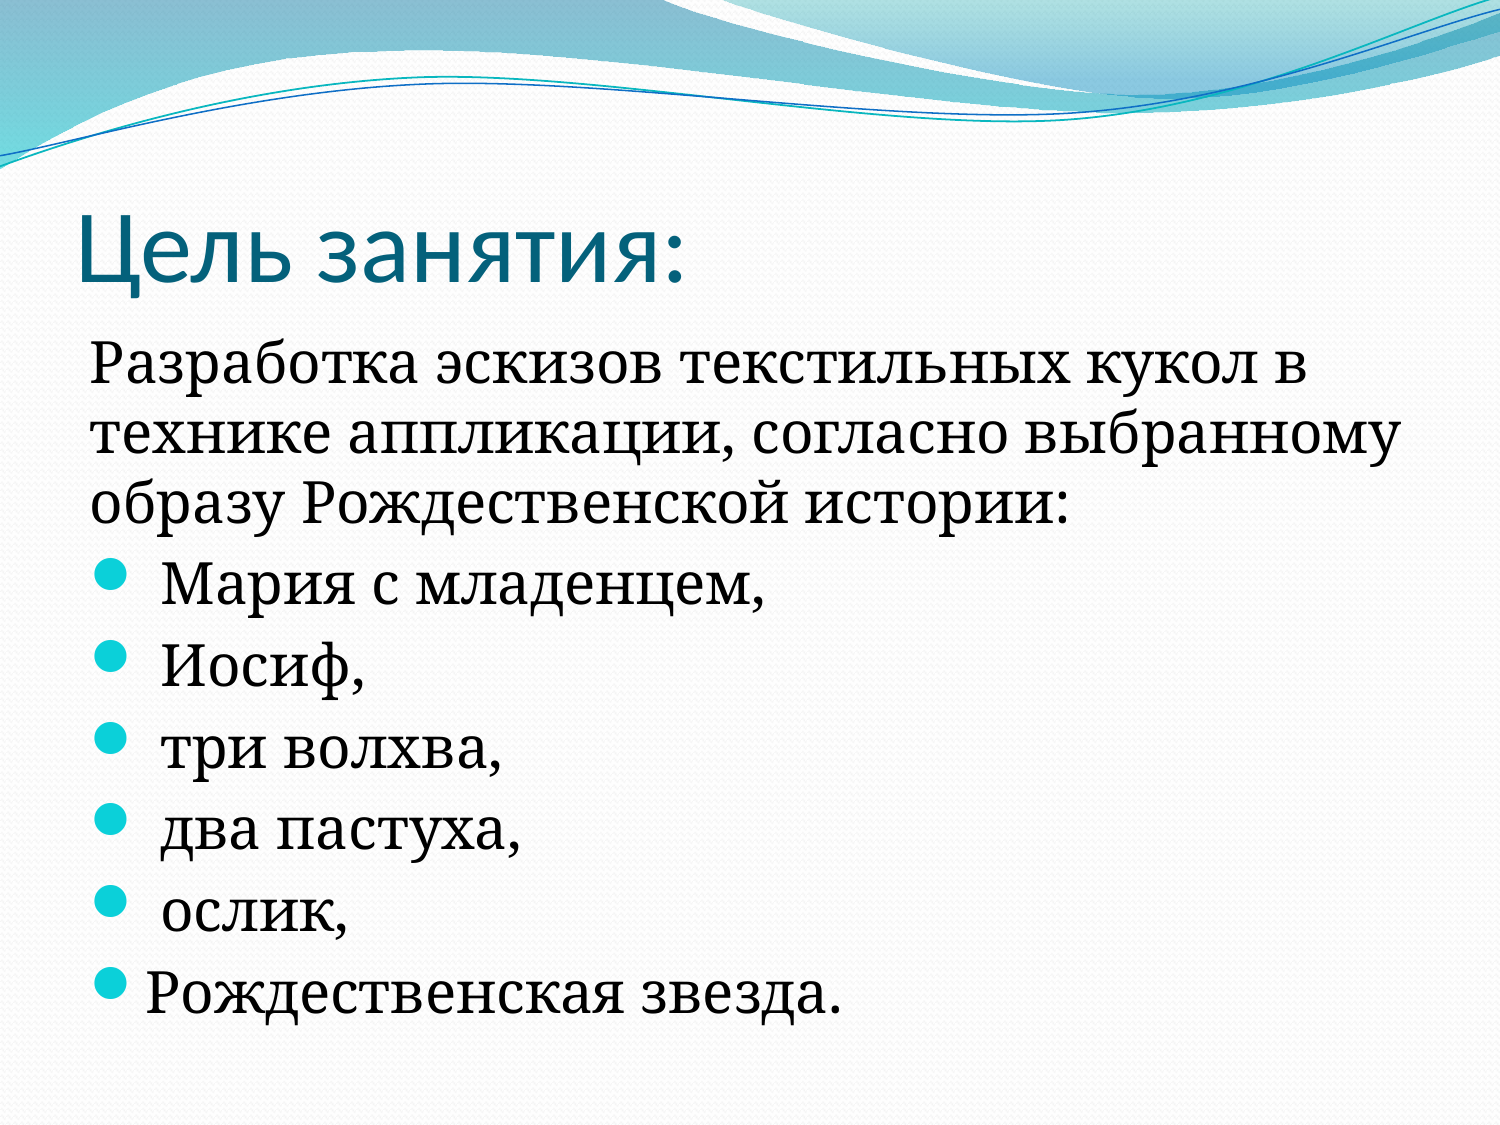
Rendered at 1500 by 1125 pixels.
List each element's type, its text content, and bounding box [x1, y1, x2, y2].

list Разработка эскизов текстильных кукол в технике аппликации, согласно выбранному образу Рождественской истории: Мария с младенцем, Иосиф, три волхва, два пастуха, ослик, Рождественская звезда. [75, 317, 1425, 1038]
title Цель занятия: [75, 115, 1425, 303]
